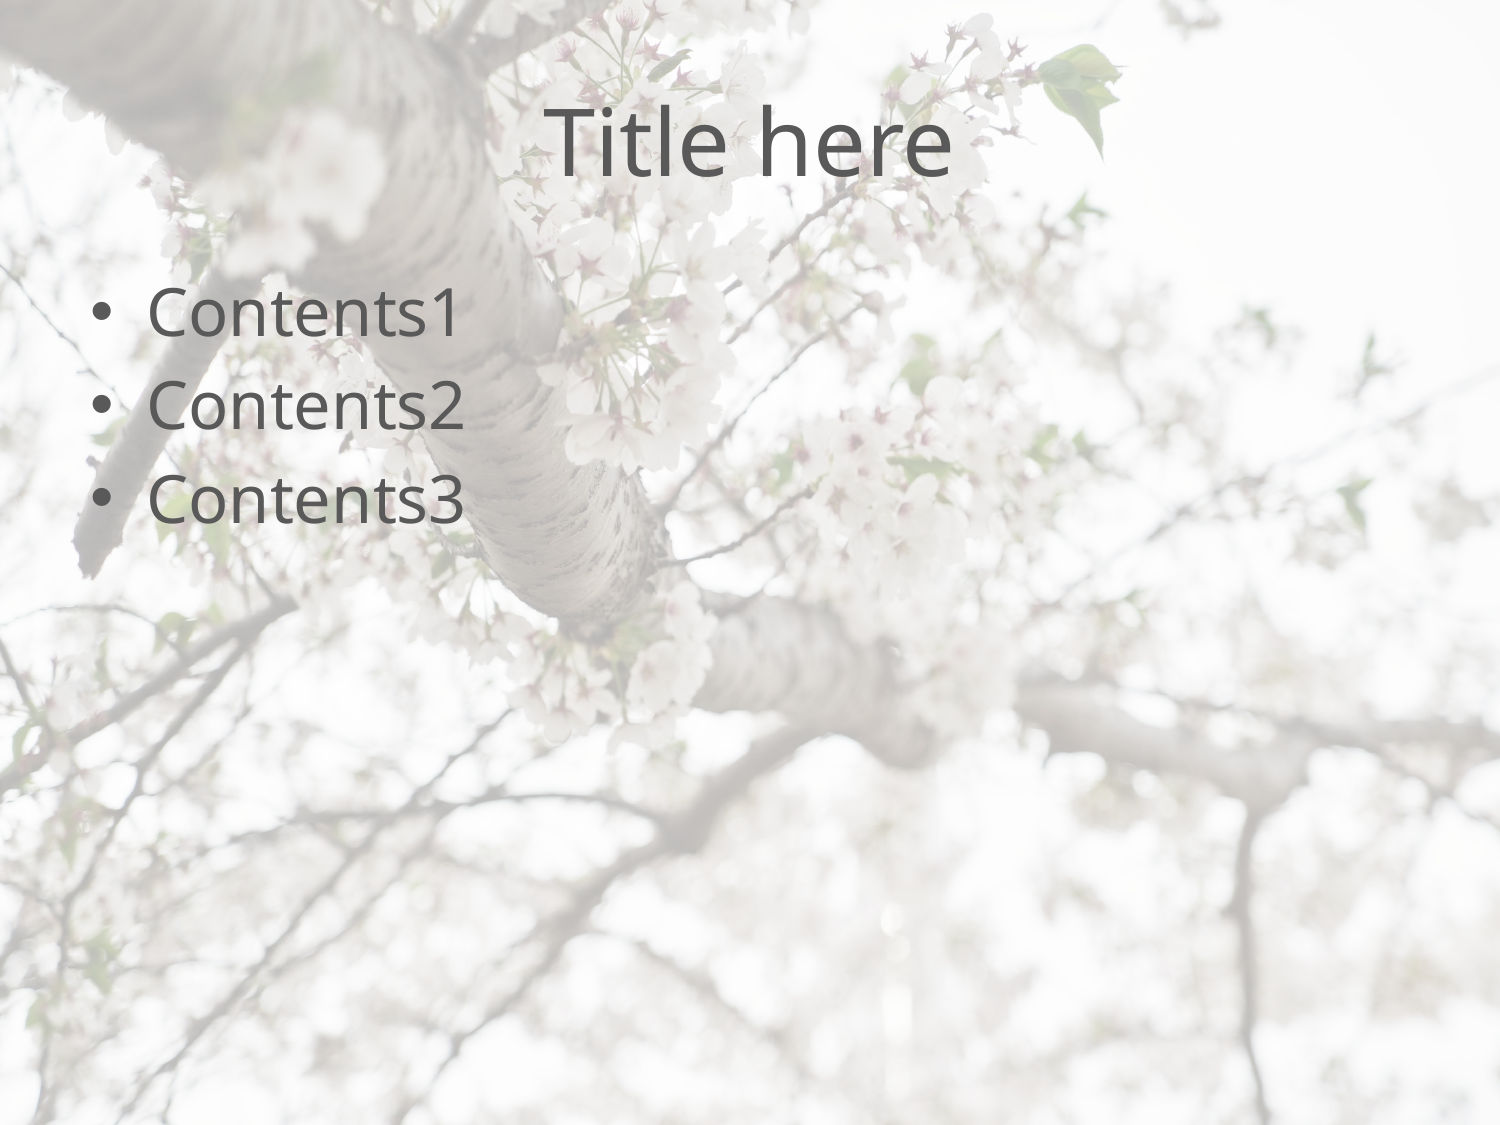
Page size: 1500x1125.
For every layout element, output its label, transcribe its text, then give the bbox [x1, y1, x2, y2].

title Title here [75, 45, 1425, 233]
text_box [0, 0, 1500, 1125]
list Contents1 Contents2 Contents3 [75, 262, 1425, 1005]
